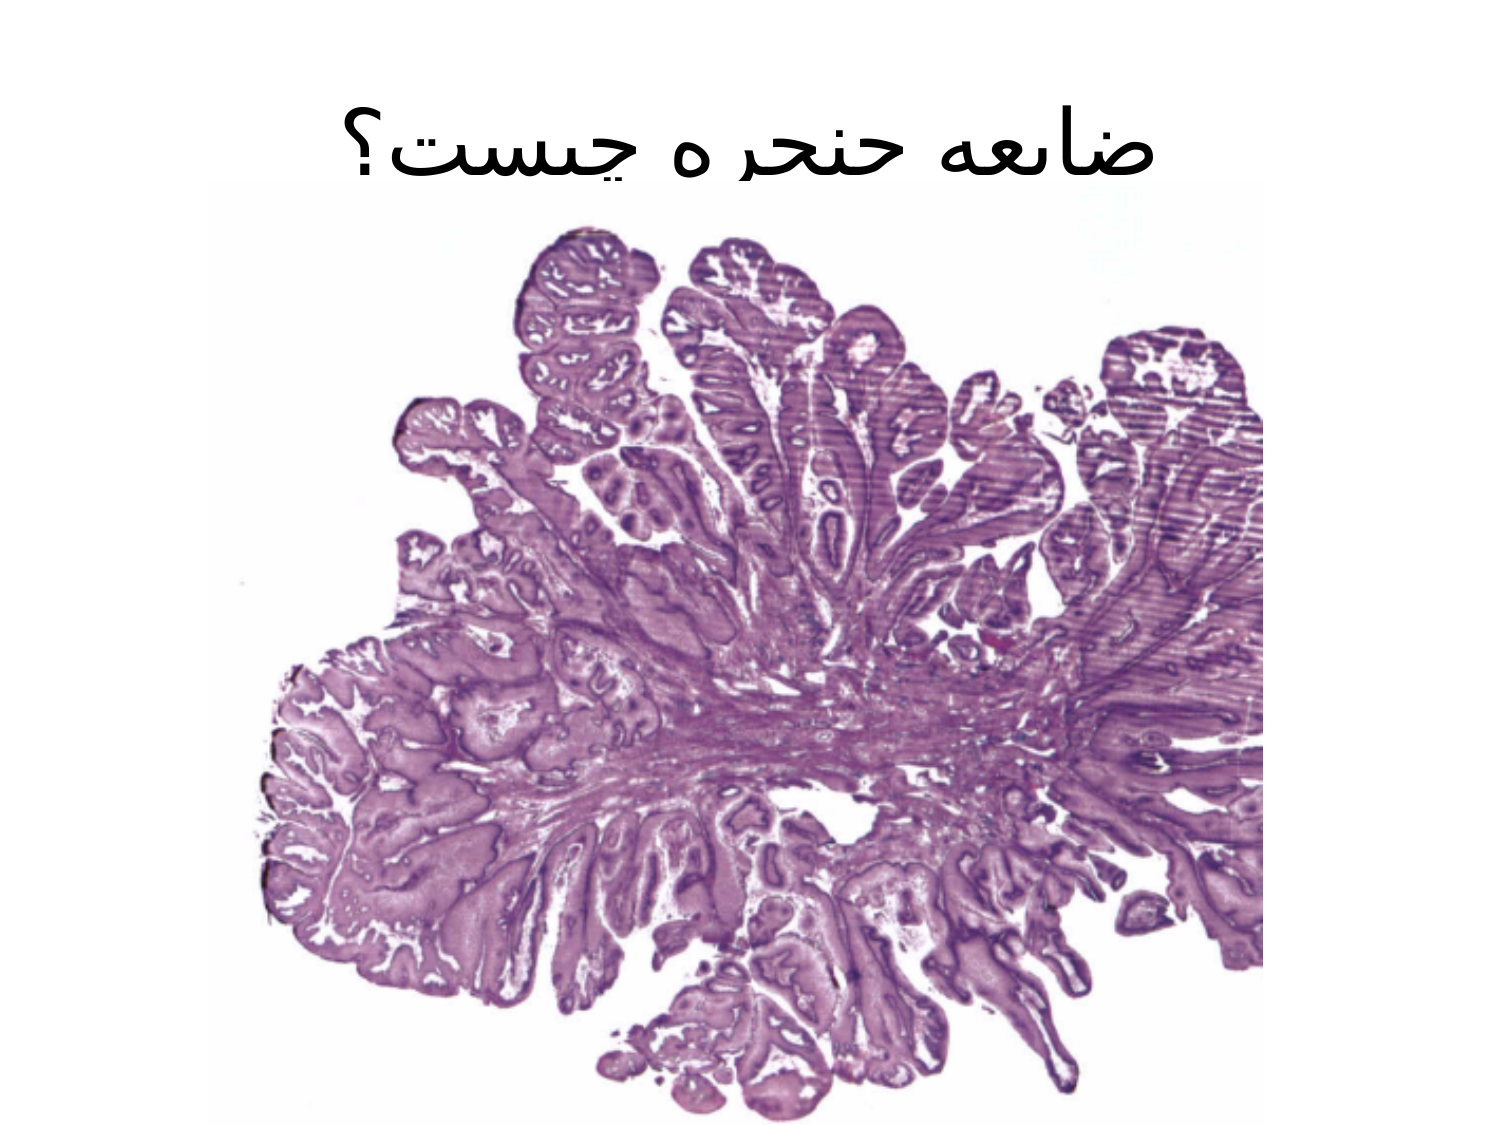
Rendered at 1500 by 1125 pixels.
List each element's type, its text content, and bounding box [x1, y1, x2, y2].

title ضایعه حنجره چیست؟ [74, 44, 1426, 233]
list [209, 181, 1263, 1125]
